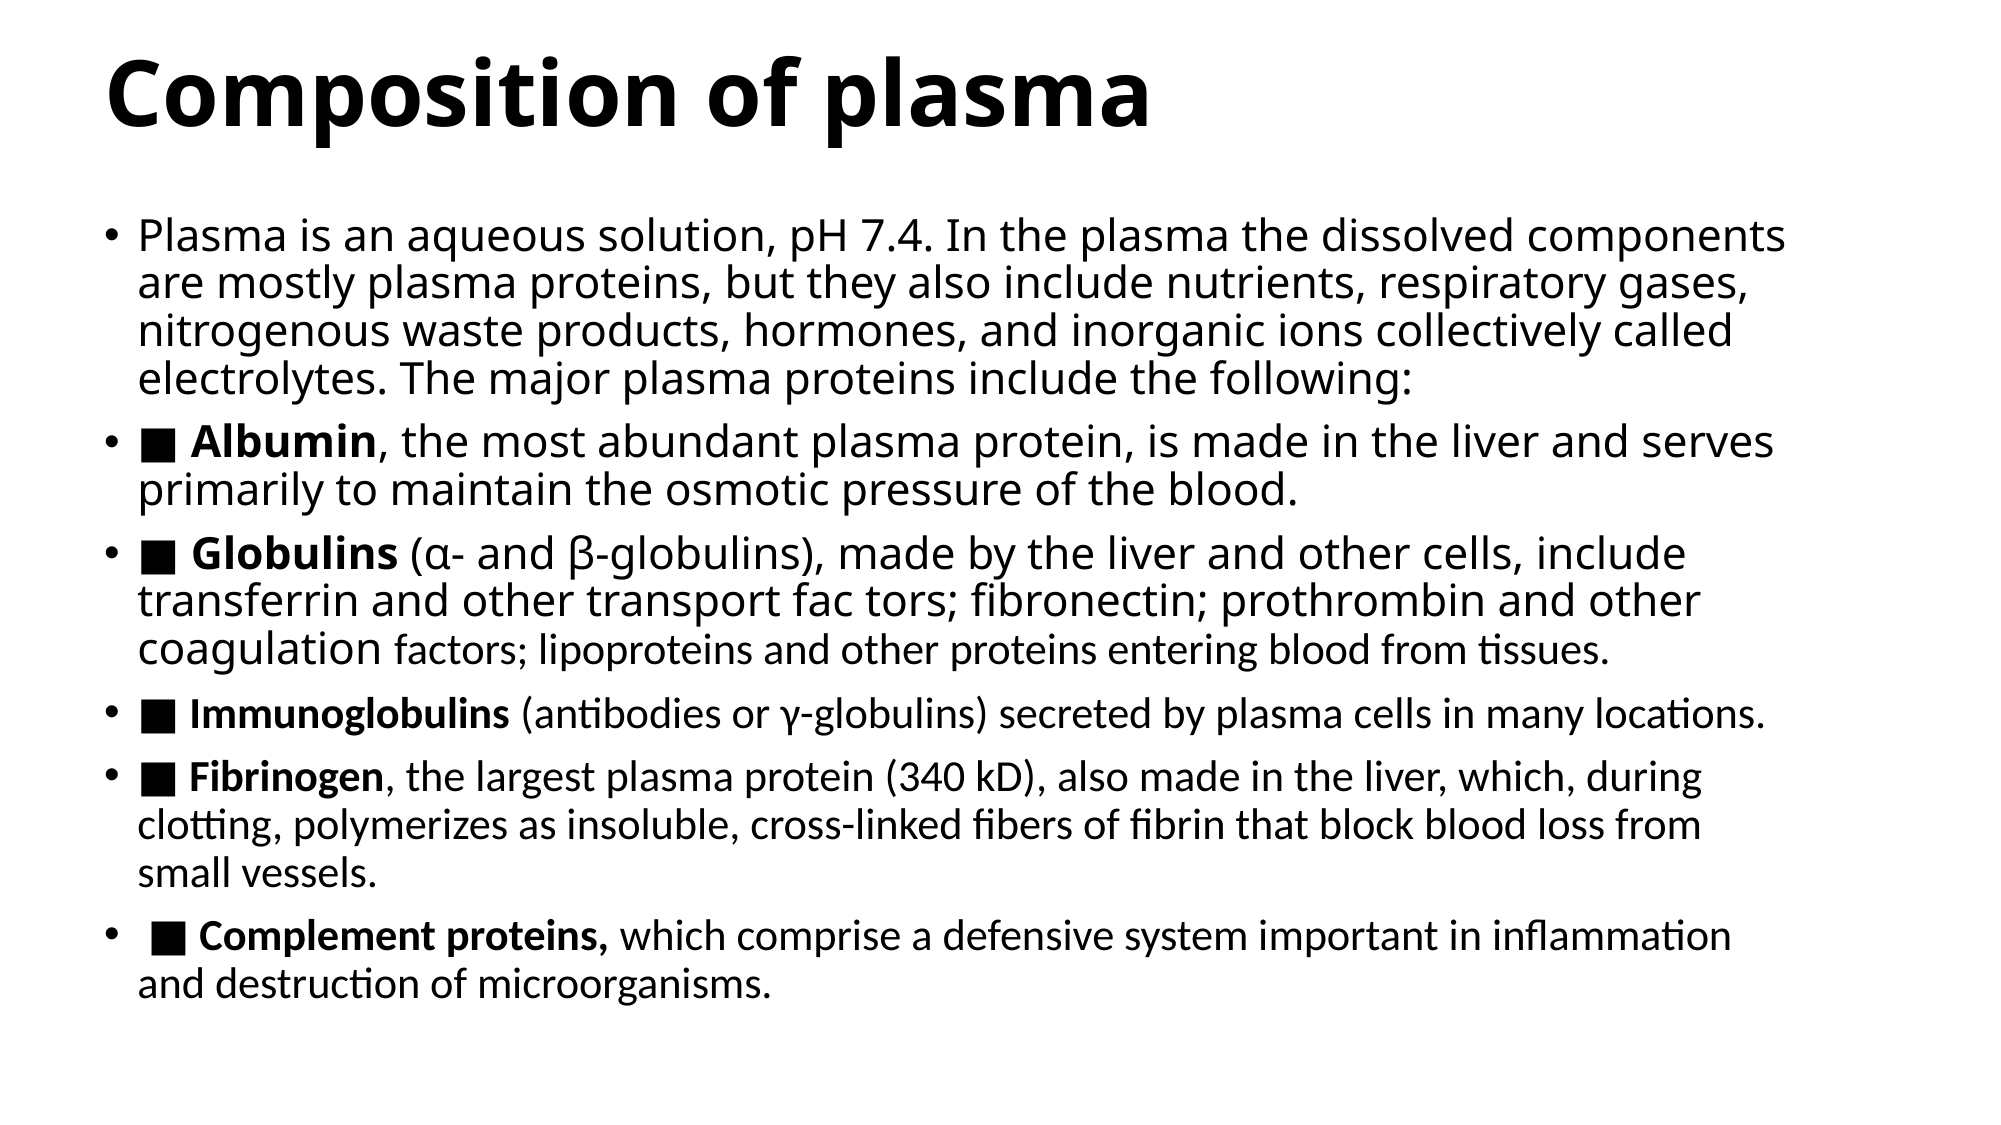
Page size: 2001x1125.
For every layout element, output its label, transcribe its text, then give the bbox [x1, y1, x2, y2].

list Plasma is an aqueous solution, pH 7.4. In the plasma the dissolved components are mostly plasma proteins, but they also include nutrients, respiratory gases, nitrogenous waste products, hormones, and inorganic ions collectively called electrolytes. The major plasma proteins include the following: ■ Albumin, the most abundant plasma protein, is made in the liver and serves primarily to maintain the osmotic pressure of the blood. ■ Globulins (α- and β-globulins), made by the liver and other cells, include transferrin and other transport fac tors; fibronectin; prothrombin and other coagulation factors; lipoproteins and other proteins entering blood from tissues. ■ Immunoglobulins (antibodies or γ-globulins) secreted by plasma cells in many locations. ■ Fibrinogen, the largest plasma protein (340 kD), also made in the liver, which, during clotting, polymerizes as insoluble, cross-linked fibers of fibrin that block blood loss from small vessels. ■ Complement proteins, which comprise a defensive system important in inflammation and destruction of microorganisms. [89, 205, 1815, 1066]
title Composition of plasma [89, 0, 1815, 205]
